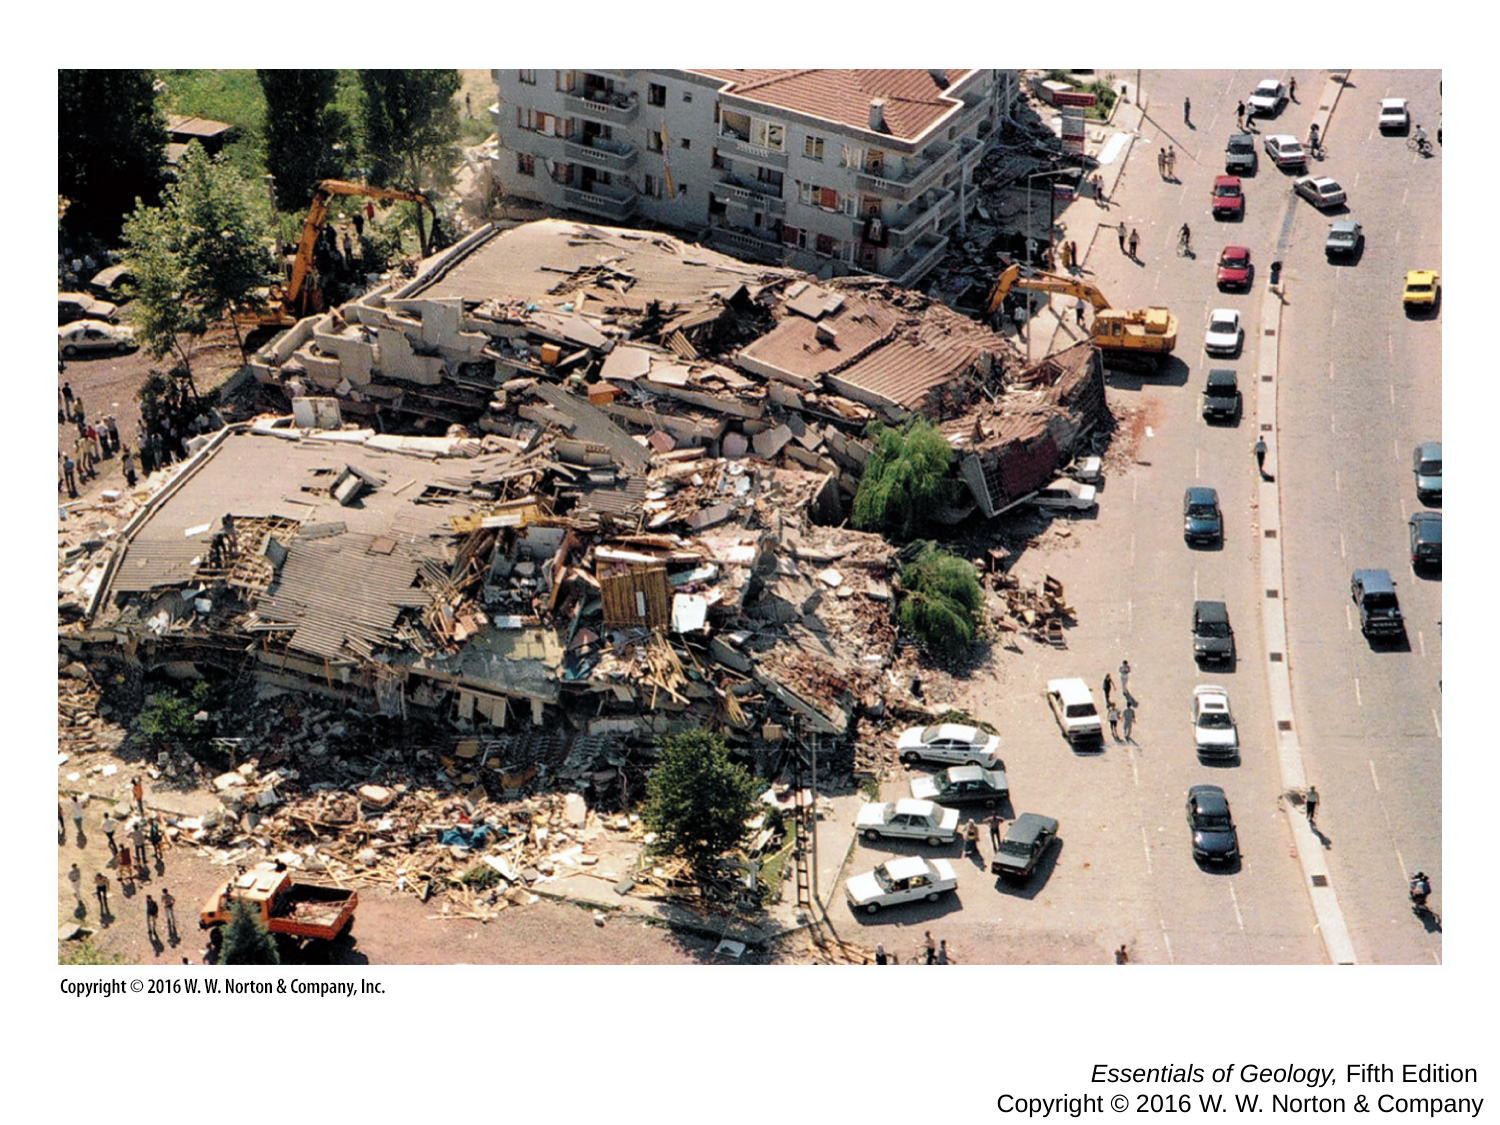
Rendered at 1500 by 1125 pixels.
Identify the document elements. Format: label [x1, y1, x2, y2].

picture [49, 61, 1451, 1001]
